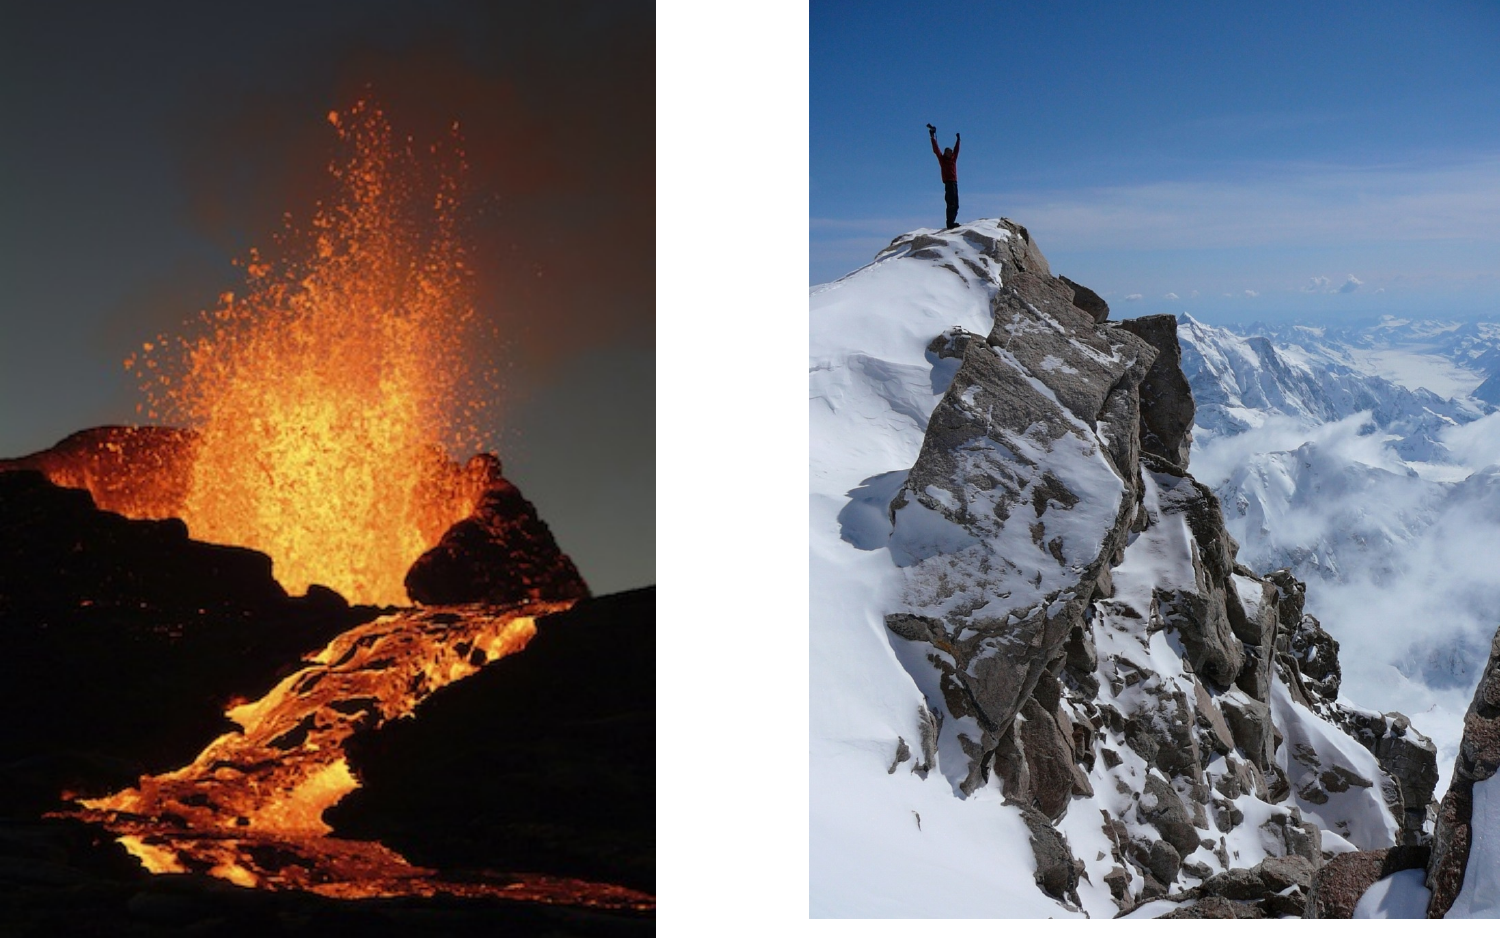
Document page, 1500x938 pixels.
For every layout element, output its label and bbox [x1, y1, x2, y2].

picture [0, 0, 656, 938]
picture [808, 0, 1500, 919]
